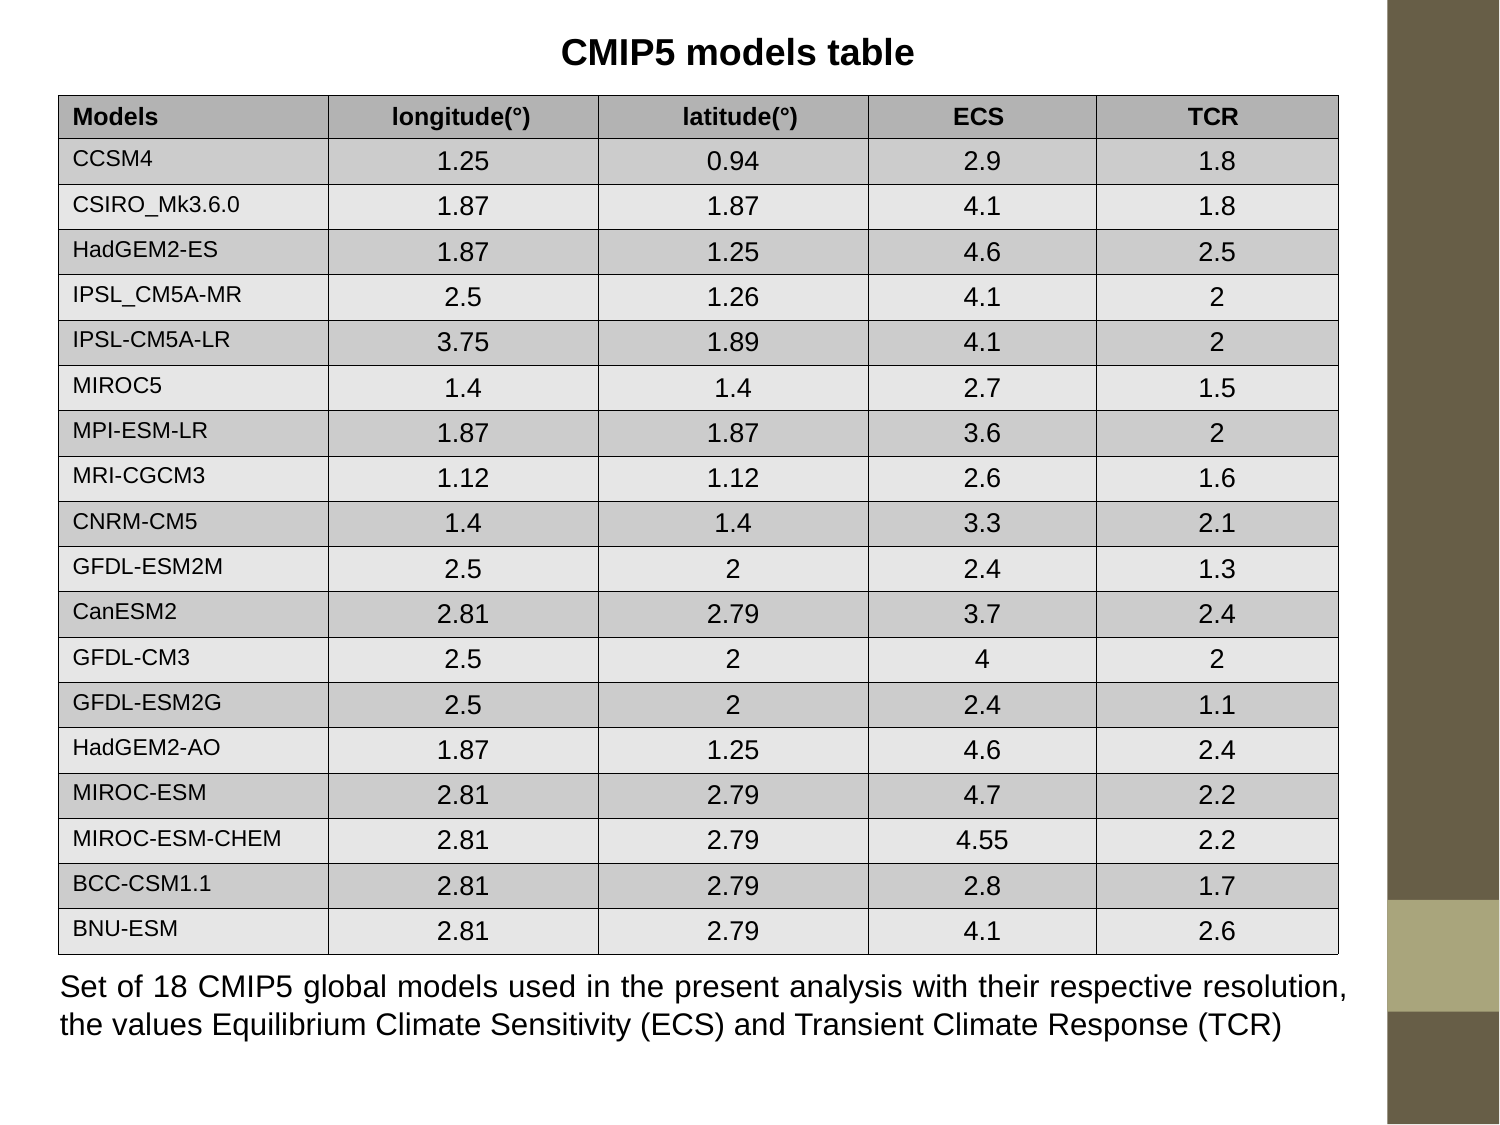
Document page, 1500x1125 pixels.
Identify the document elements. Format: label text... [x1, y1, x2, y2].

table_header ECS [869, 96, 1096, 138]
table_cell MIROC5 [59, 366, 328, 410]
table_cell 2.1 [1097, 502, 1338, 546]
table_cell 2.5 [329, 638, 598, 682]
table_cell CNRM-CM5 [59, 502, 328, 546]
table_cell BNU-ESM [59, 909, 328, 954]
table_header TCR [1097, 96, 1338, 138]
table_cell 2.4 [869, 683, 1096, 727]
table_cell 1.25 [329, 139, 598, 184]
table_cell 1.4 [329, 502, 598, 546]
table_cell CanESM2 [59, 592, 328, 637]
table_cell 3.75 [329, 321, 598, 365]
table_cell 2.4 [1097, 728, 1338, 773]
table_cell HadGEM2-AO [59, 728, 328, 773]
table_cell 2.9 [869, 139, 1096, 184]
table_cell 2 [1097, 275, 1338, 320]
table_cell 1.25 [599, 230, 868, 274]
table_cell 1.89 [599, 321, 868, 365]
table_cell 2.81 [329, 864, 598, 908]
table_cell 1.87 [599, 185, 868, 229]
table_cell 1.12 [599, 457, 868, 501]
table_cell 1.8 [1097, 139, 1338, 184]
table_header Models [59, 96, 328, 138]
table_cell MPI-ESM-LR [59, 411, 328, 456]
table_cell 2 [599, 638, 868, 682]
table_cell 2 [1097, 411, 1338, 456]
table_header longitude(°) [329, 96, 598, 138]
table_cell HadGEM2-ES [59, 230, 328, 274]
table_cell 2.79 [599, 909, 868, 954]
table_cell MIROC-ESM [59, 774, 328, 818]
table_cell MRI-CGCM3 [59, 457, 328, 501]
table_cell IPSL-CM5A-LR [59, 321, 328, 365]
table_cell 1.4 [599, 366, 868, 410]
table_cell 2.4 [1097, 592, 1338, 637]
table_cell 1.7 [1097, 864, 1338, 908]
table_cell 2.81 [329, 819, 598, 863]
table_cell 2.5 [329, 683, 598, 727]
table_cell 2.81 [329, 909, 598, 954]
table_cell 2.8 [869, 864, 1096, 908]
table_cell 2.2 [1097, 819, 1338, 863]
table_cell 0.94 [599, 139, 868, 184]
table_cell 1.87 [599, 411, 868, 456]
table_cell 2.81 [329, 592, 598, 637]
table_cell 1.4 [599, 502, 868, 546]
table_cell 4.7 [869, 774, 1096, 818]
table_cell 4.6 [869, 230, 1096, 274]
table_cell 2.6 [1097, 909, 1338, 954]
table_cell 2.5 [1097, 230, 1338, 274]
table_cell 3.3 [869, 502, 1096, 546]
table_cell 4 [869, 638, 1096, 682]
table_cell 2 [1097, 638, 1338, 682]
table_cell 2.4 [869, 547, 1096, 591]
table_cell GFDL-ESM2G [59, 683, 328, 727]
table_cell CSIRO_Mk3.6.0 [59, 185, 328, 229]
table_cell BCC-CSM1.1 [59, 864, 328, 908]
table_cell 2 [599, 683, 868, 727]
table_cell 1.6 [1097, 457, 1338, 501]
table_cell 2.5 [329, 547, 598, 591]
table_header latitude(°) [599, 96, 868, 138]
table_cell 1.8 [1097, 185, 1338, 229]
table_cell 1.87 [329, 728, 598, 773]
text_box Set of 18 CMIP5 global models used in the present analysis with their respective resolution, the values Equilibrium Climate Sensitivity (ECS) and Transient Climate Response (TCR) [44, 959, 1365, 1125]
table_cell 4.1 [869, 275, 1096, 320]
table_cell 2.79 [599, 592, 868, 637]
table_cell MIROC-ESM-CHEM [59, 819, 328, 863]
table_cell 2.6 [869, 457, 1096, 501]
table_cell 1.4 [329, 366, 598, 410]
table_cell 1.12 [329, 457, 598, 501]
table_cell 2.81 [329, 774, 598, 818]
table_cell 2.79 [599, 819, 868, 863]
table_cell 2.79 [599, 864, 868, 908]
table_cell 1.26 [599, 275, 868, 320]
table_cell 1.5 [1097, 366, 1338, 410]
table_cell 4.1 [869, 185, 1096, 229]
table_cell CCSM4 [59, 139, 328, 184]
table_cell GFDL-CM3 [59, 638, 328, 682]
table_cell 2 [599, 547, 868, 591]
table_cell 2 [1097, 321, 1338, 365]
table_cell 3.6 [869, 411, 1096, 456]
table_cell 2.79 [599, 774, 868, 818]
table_cell 4.55 [869, 819, 1096, 863]
table_cell 2.2 [1097, 774, 1338, 818]
table_cell 4.6 [869, 728, 1096, 773]
table_cell 1.87 [329, 230, 598, 274]
table_cell 1.25 [599, 728, 868, 773]
table_cell IPSL_CM5A-MR [59, 275, 328, 320]
table_cell 2.7 [869, 366, 1096, 410]
table_cell 1.1 [1097, 683, 1338, 727]
table_cell 1.3 [1097, 547, 1338, 591]
table_cell 1.87 [329, 185, 598, 229]
table_cell 1.87 [329, 411, 598, 456]
table_cell 3.7 [869, 592, 1096, 637]
table_cell 4.1 [869, 909, 1096, 954]
table_cell GFDL-ESM2M [59, 547, 328, 591]
table_cell 2.5 [329, 275, 598, 320]
text_box CMIP5 models table [546, 20, 930, 95]
table_cell 4.1 [869, 321, 1096, 365]
